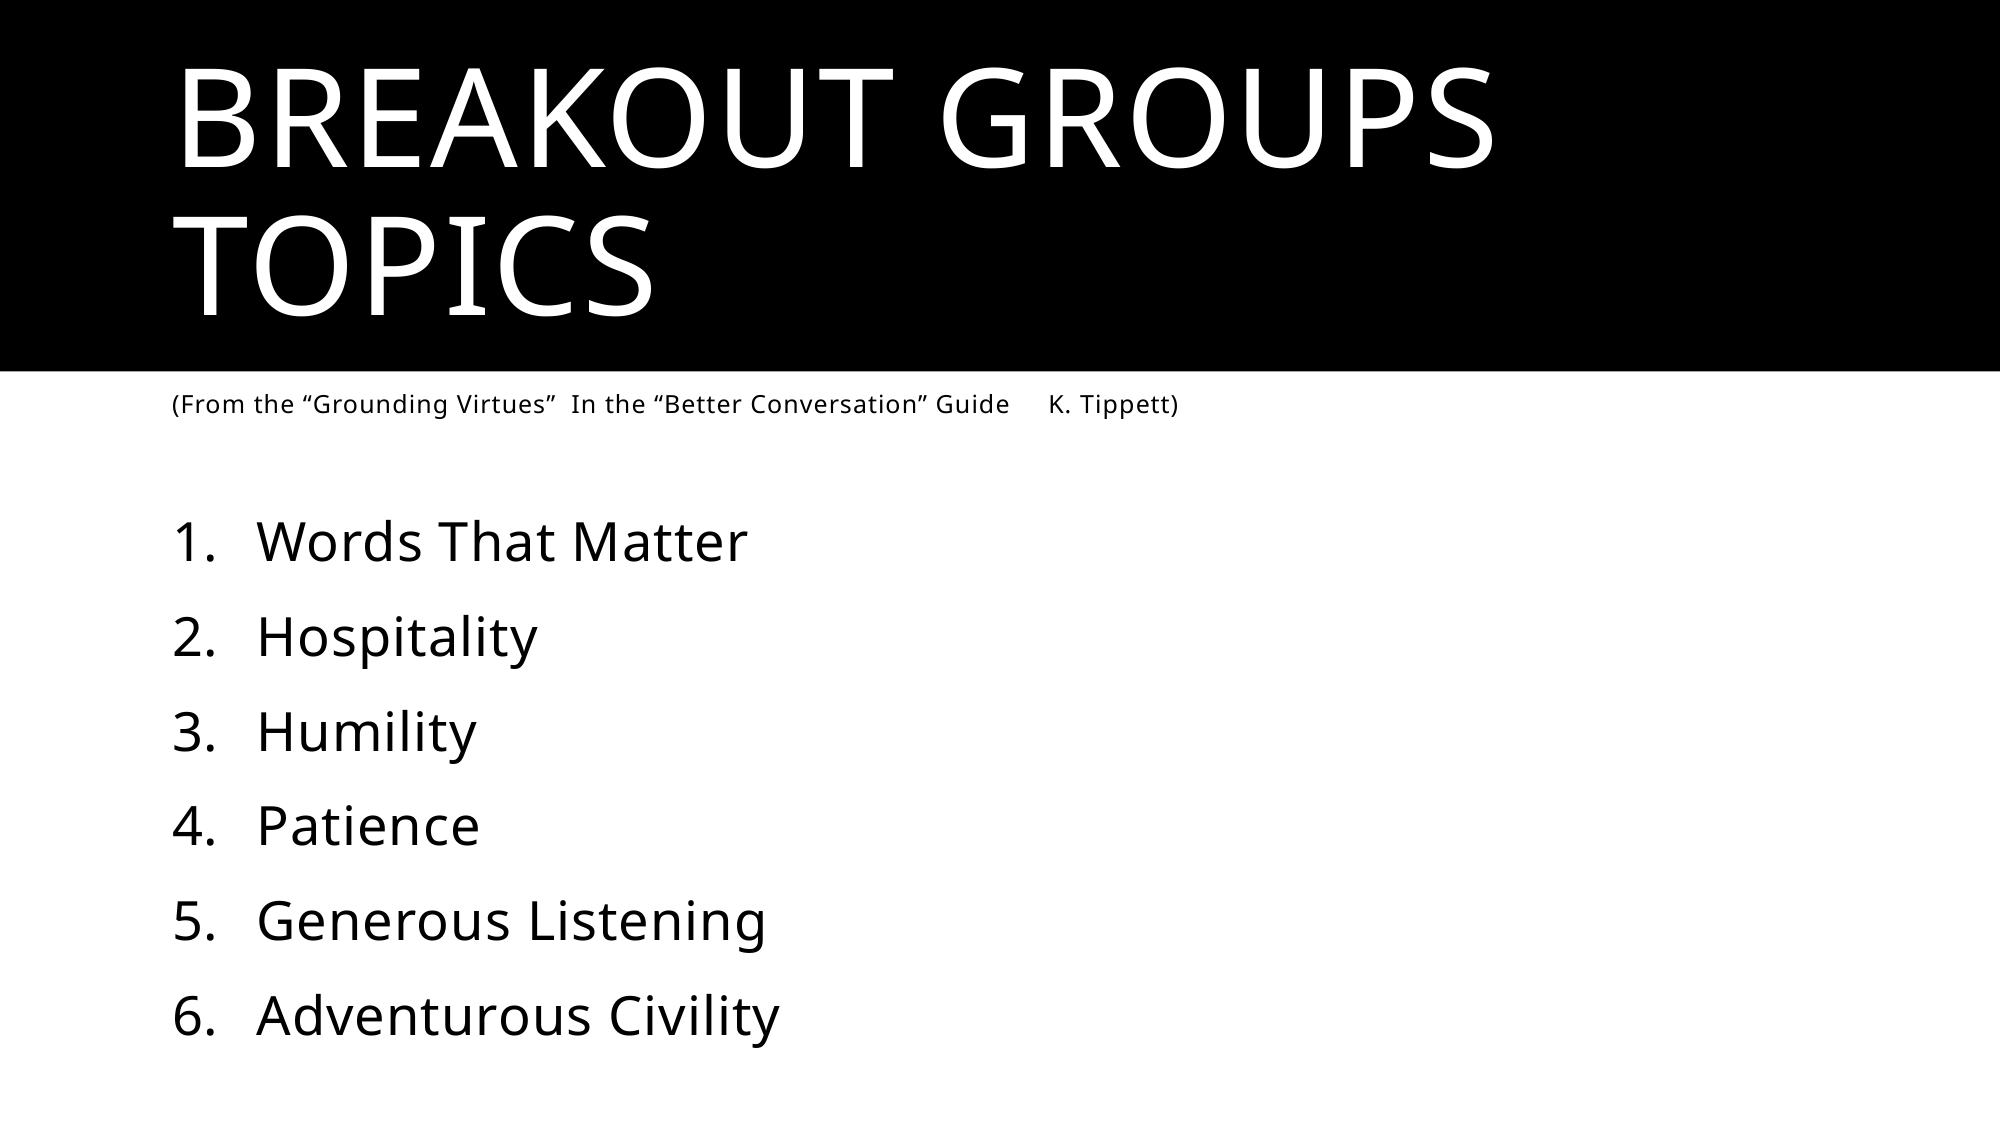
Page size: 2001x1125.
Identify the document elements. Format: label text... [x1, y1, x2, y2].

title Breakout Groups Topics [157, 52, 1842, 342]
list (From the “Grounding Virtues” In the “Better Conversation” Guide K. Tippett) Words That Matter Hospitality Humility Patience Generous Listening Adventurous Civility [157, 380, 1842, 1073]
